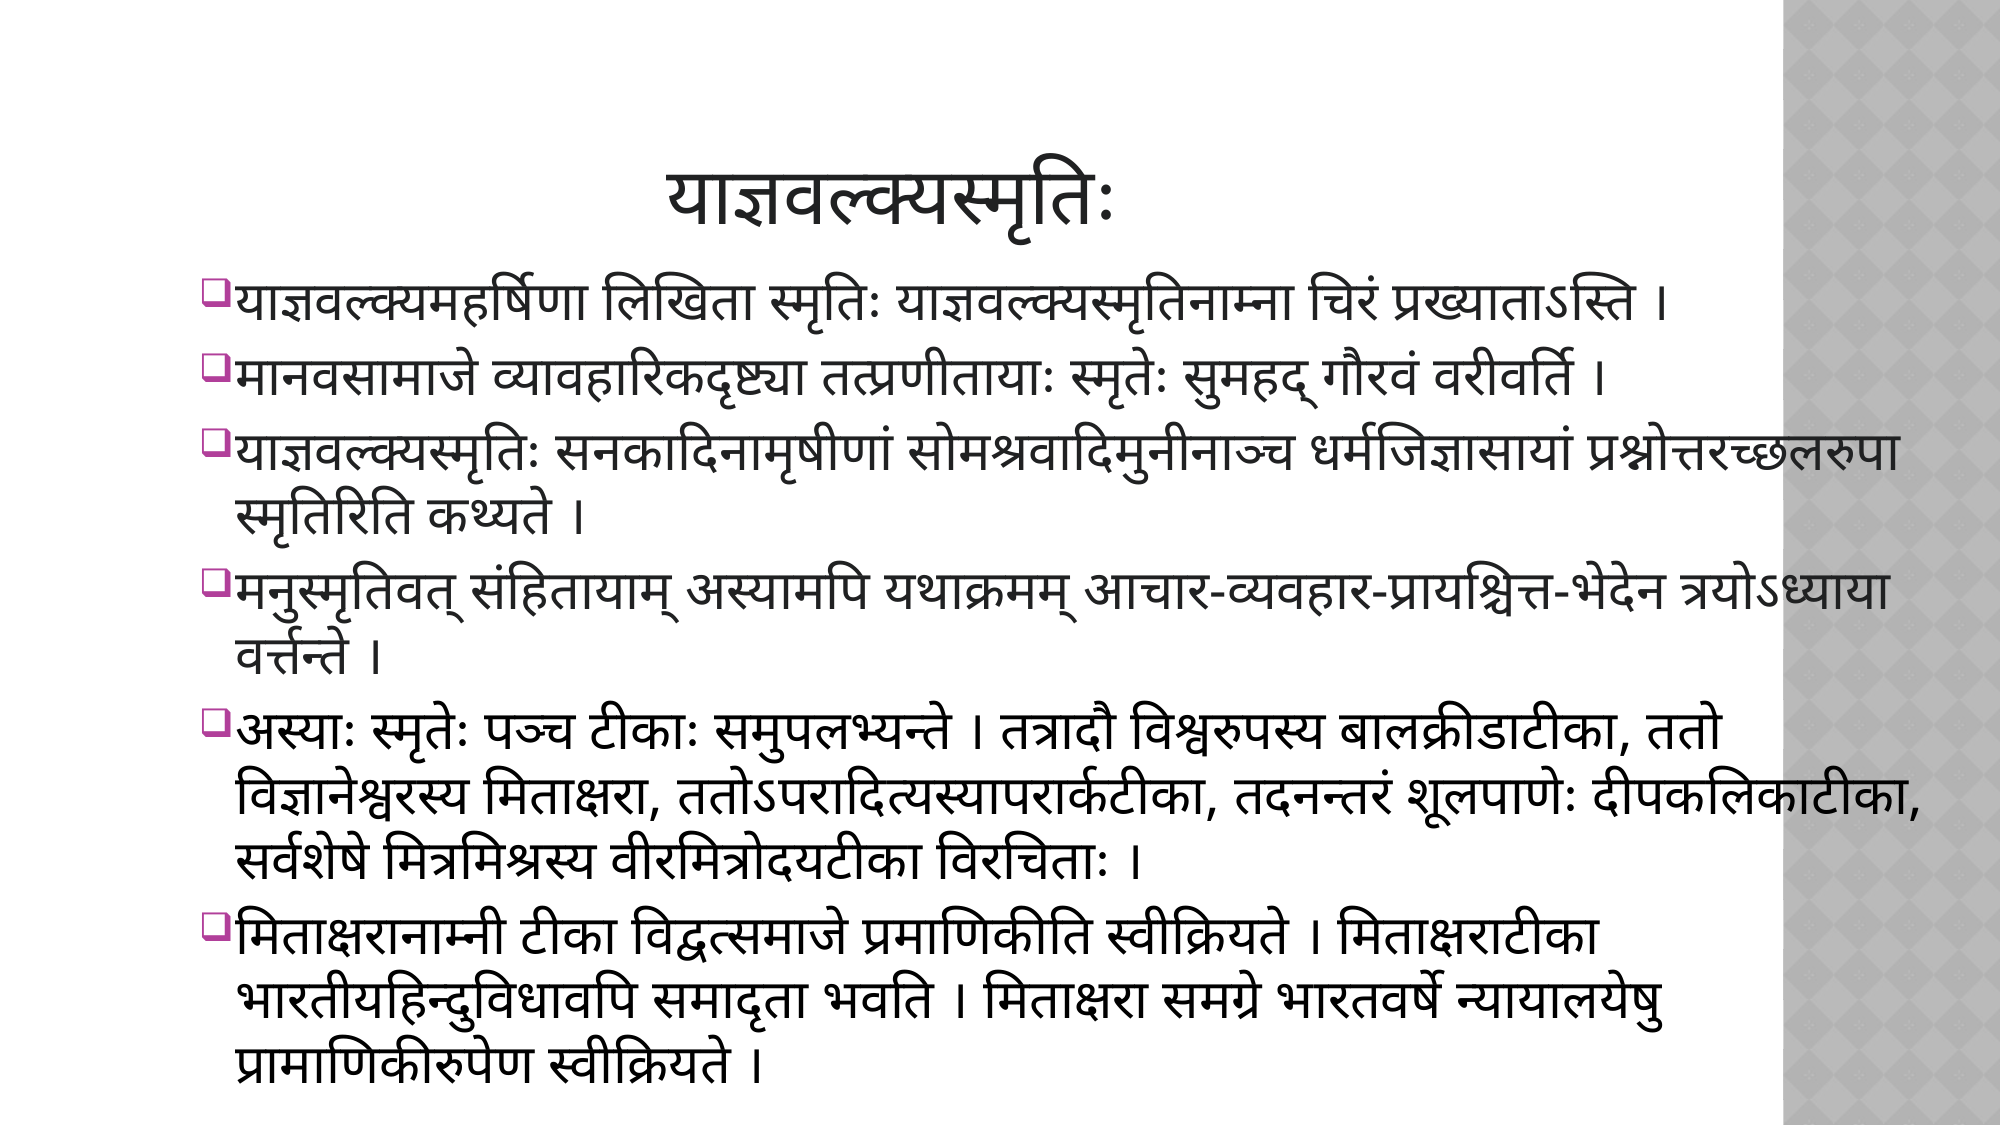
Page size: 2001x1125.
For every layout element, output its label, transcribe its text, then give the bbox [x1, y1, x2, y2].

title याज्ञवल्क्यस्मृतिः [99, 52, 1684, 240]
list याज्ञवल्क्यमहर्षिणा लिखिता स्मृतिः याज्ञवल्क्यस्मृतिनाम्ना चिरं प्रख्याताऽस्ति । मानवसामाजे व्यावहारिकदृष्ट्या तत्प्रणीतायाः स्मृतेः सुमहद् गौरवं वरीवर्ति । याज्ञवल्क्यस्मृतिः सनकादिनामृषीणां सोमश्रवादिमुनीनाञ्च धर्मजिज्ञासायां प्रश्नोत्तरच्छलरुपा स्मृतिरिति कथ्यते । मनुस्मृतिवत् संहितायाम् अस्यामपि यथाक्रमम् आचार-व्यवहार-प्रायश्चित्त-भेदेन त्रयोऽध्याया वर्त्तन्ते । अस्याः स्मृतेः पञ्च टीकाः समुपलभ्यन्ते । तत्रादौ विश्वरुपस्य बालक्रीडाटीका, ततो विज्ञानेश्वरस्य मिताक्षरा, ततोऽपरादित्यस्यापरार्कटीका, तदनन्तरं शूलपाणेः दीपकलिकाटीका, सर्वशेषे मित्रमिश्रस्य वीरमित्रोदयटीका विरचिताः । मिताक्षरानाम्नी टीका विद्वत्समाजे प्रमाणिकीति स्वीक्रियते । मिताक्षराटीका भारतीयहिन्दुविधावपि समादृता भवति । मिताक्षरा समग्रे भारतवर्षे न्यायालयेषु प्रामाणिकीरुपेण स्वीक्रियते । [137, 258, 1949, 1107]
